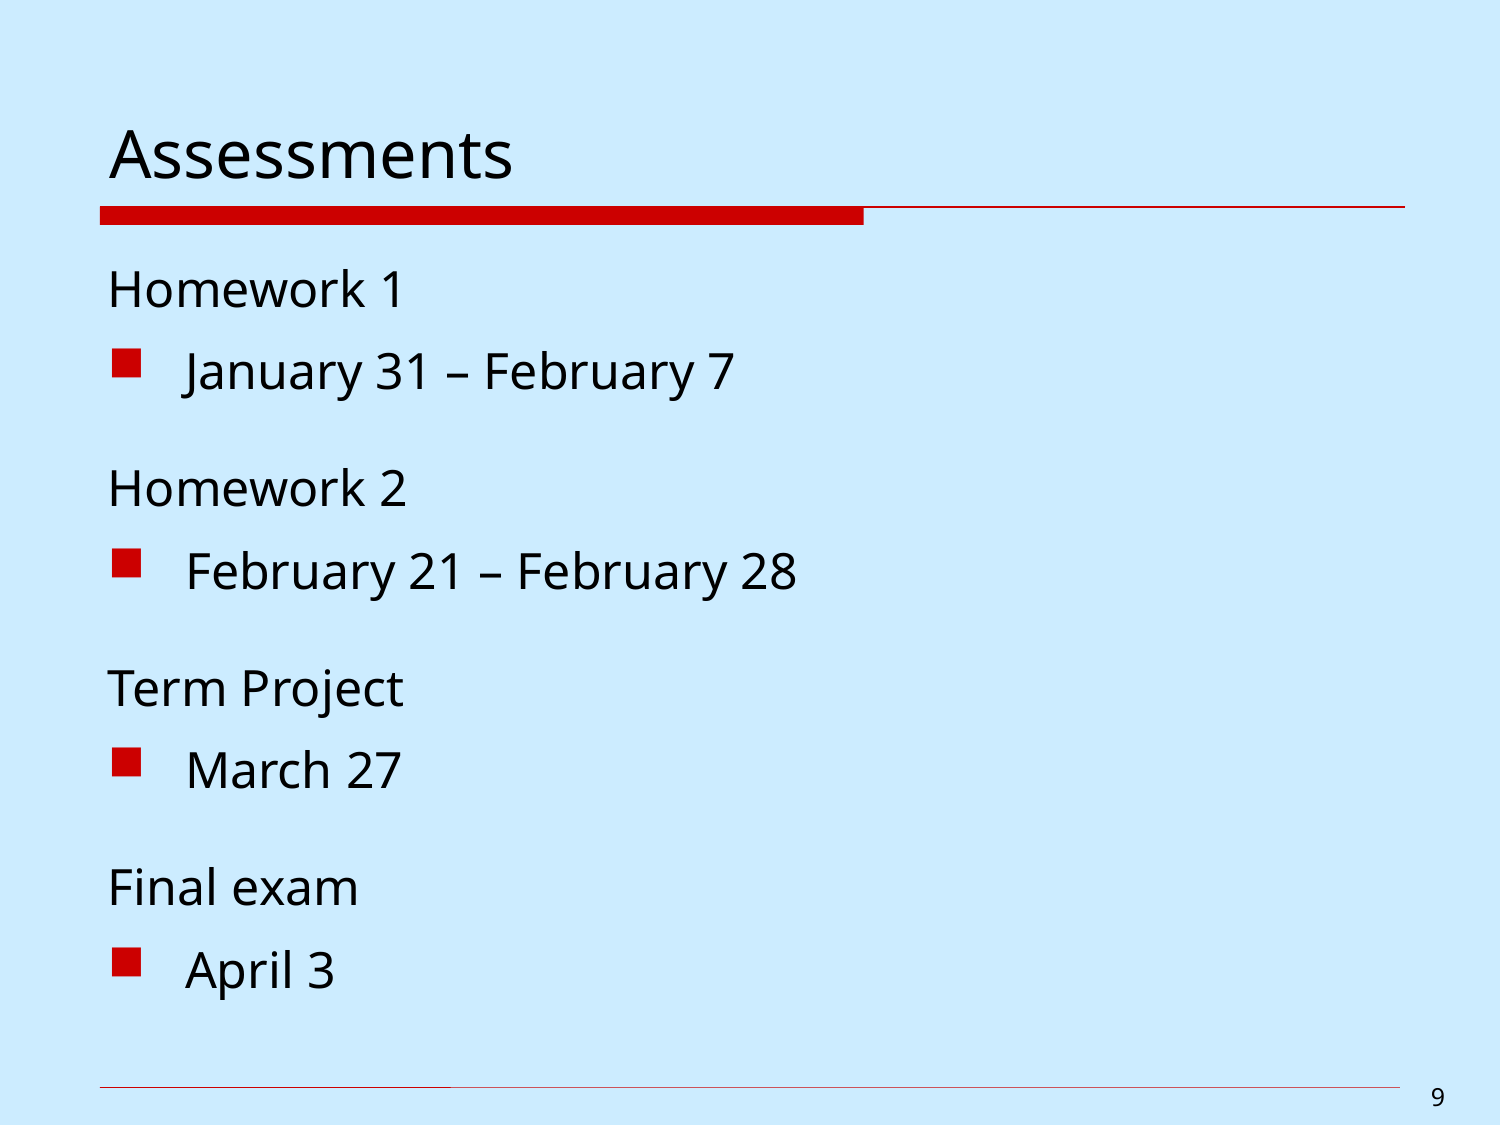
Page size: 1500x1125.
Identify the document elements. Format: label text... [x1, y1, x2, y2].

list Homework 1 January 31 – February 7 Homework 2 February 21 – February 28 Term Project March 27 Final exam April 3 [92, 249, 1406, 1050]
title Assessments [94, 37, 1407, 200]
